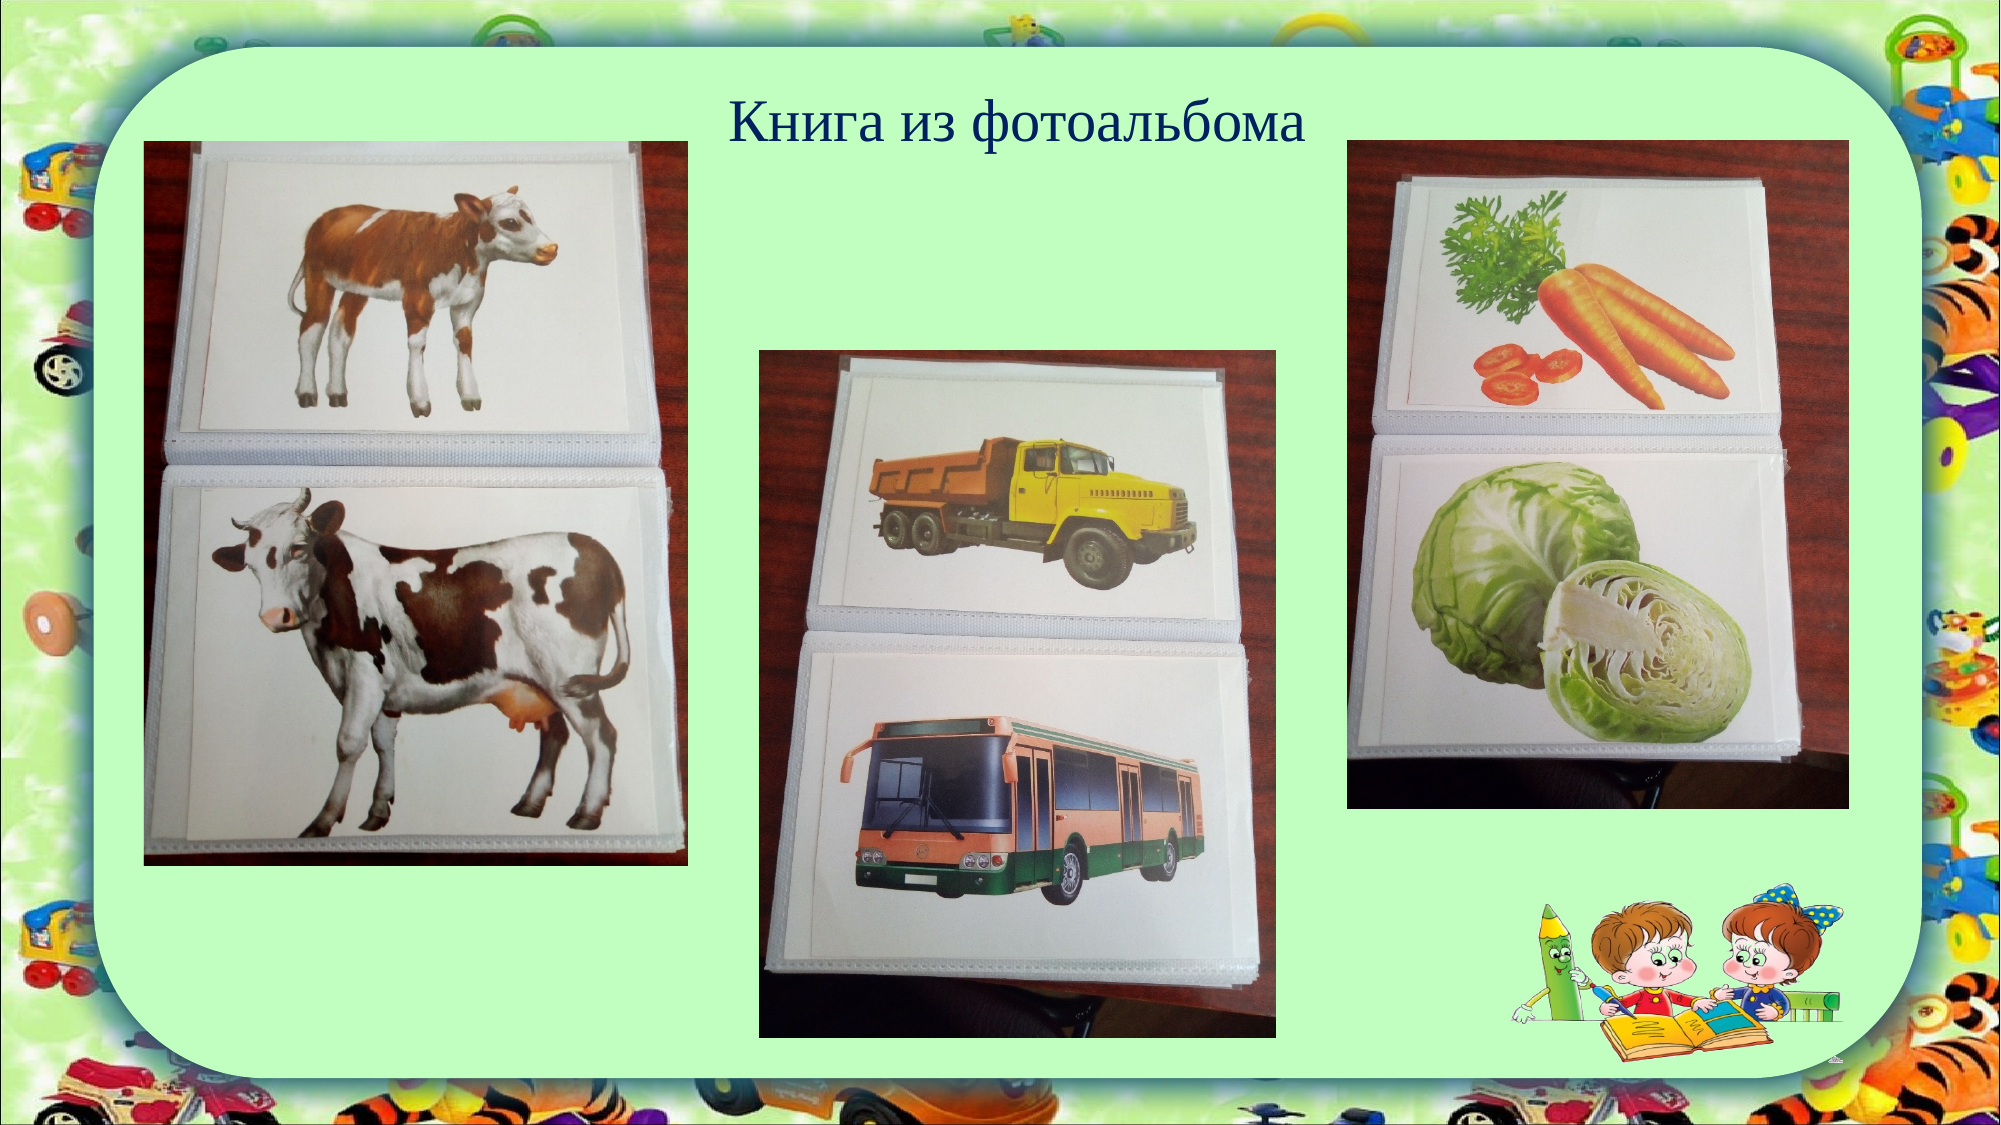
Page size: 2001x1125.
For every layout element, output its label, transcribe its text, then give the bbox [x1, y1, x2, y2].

picture [0, 0, 2001, 1125]
text_box Книга из фотоальбома [687, 73, 1348, 206]
